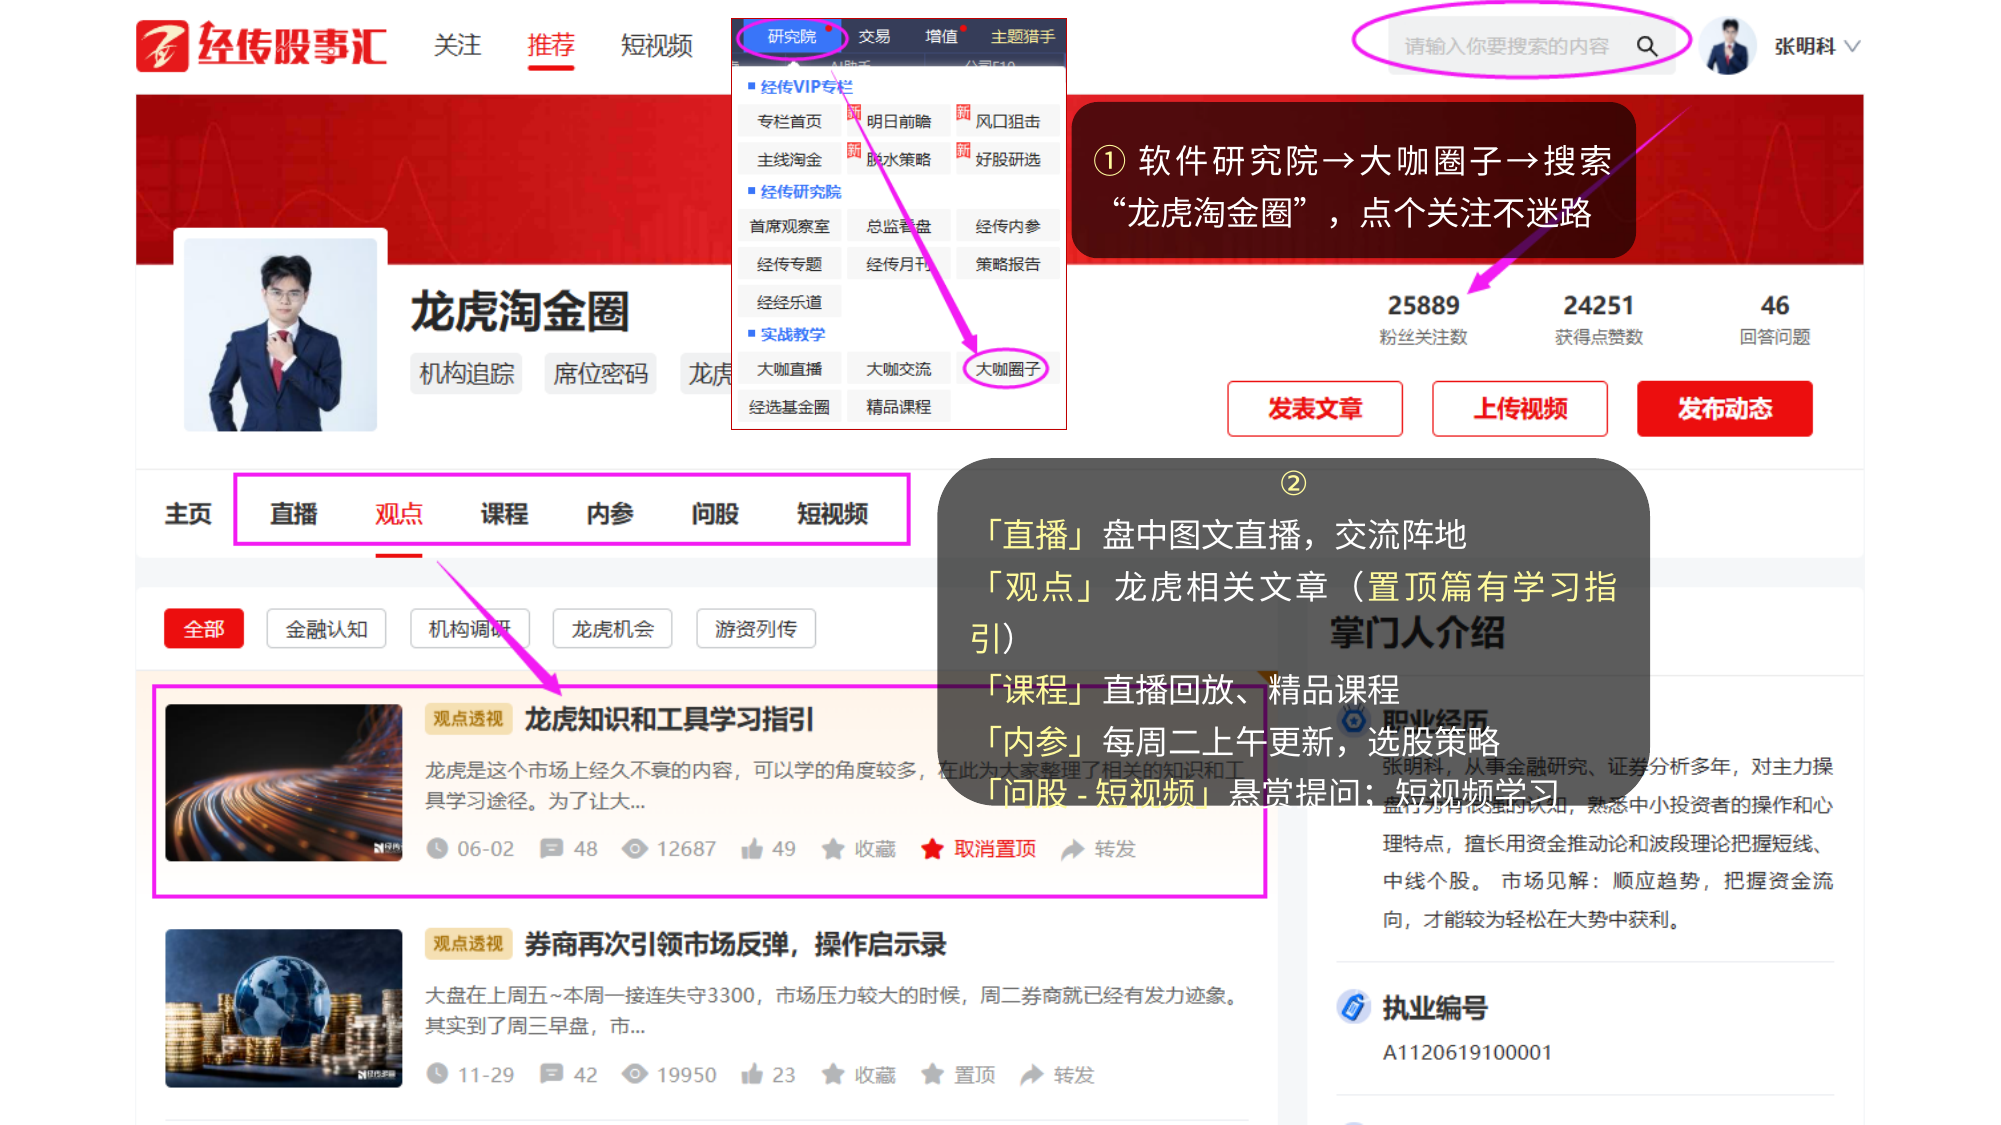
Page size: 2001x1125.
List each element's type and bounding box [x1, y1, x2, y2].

text_box [135, 0, 1865, 1125]
